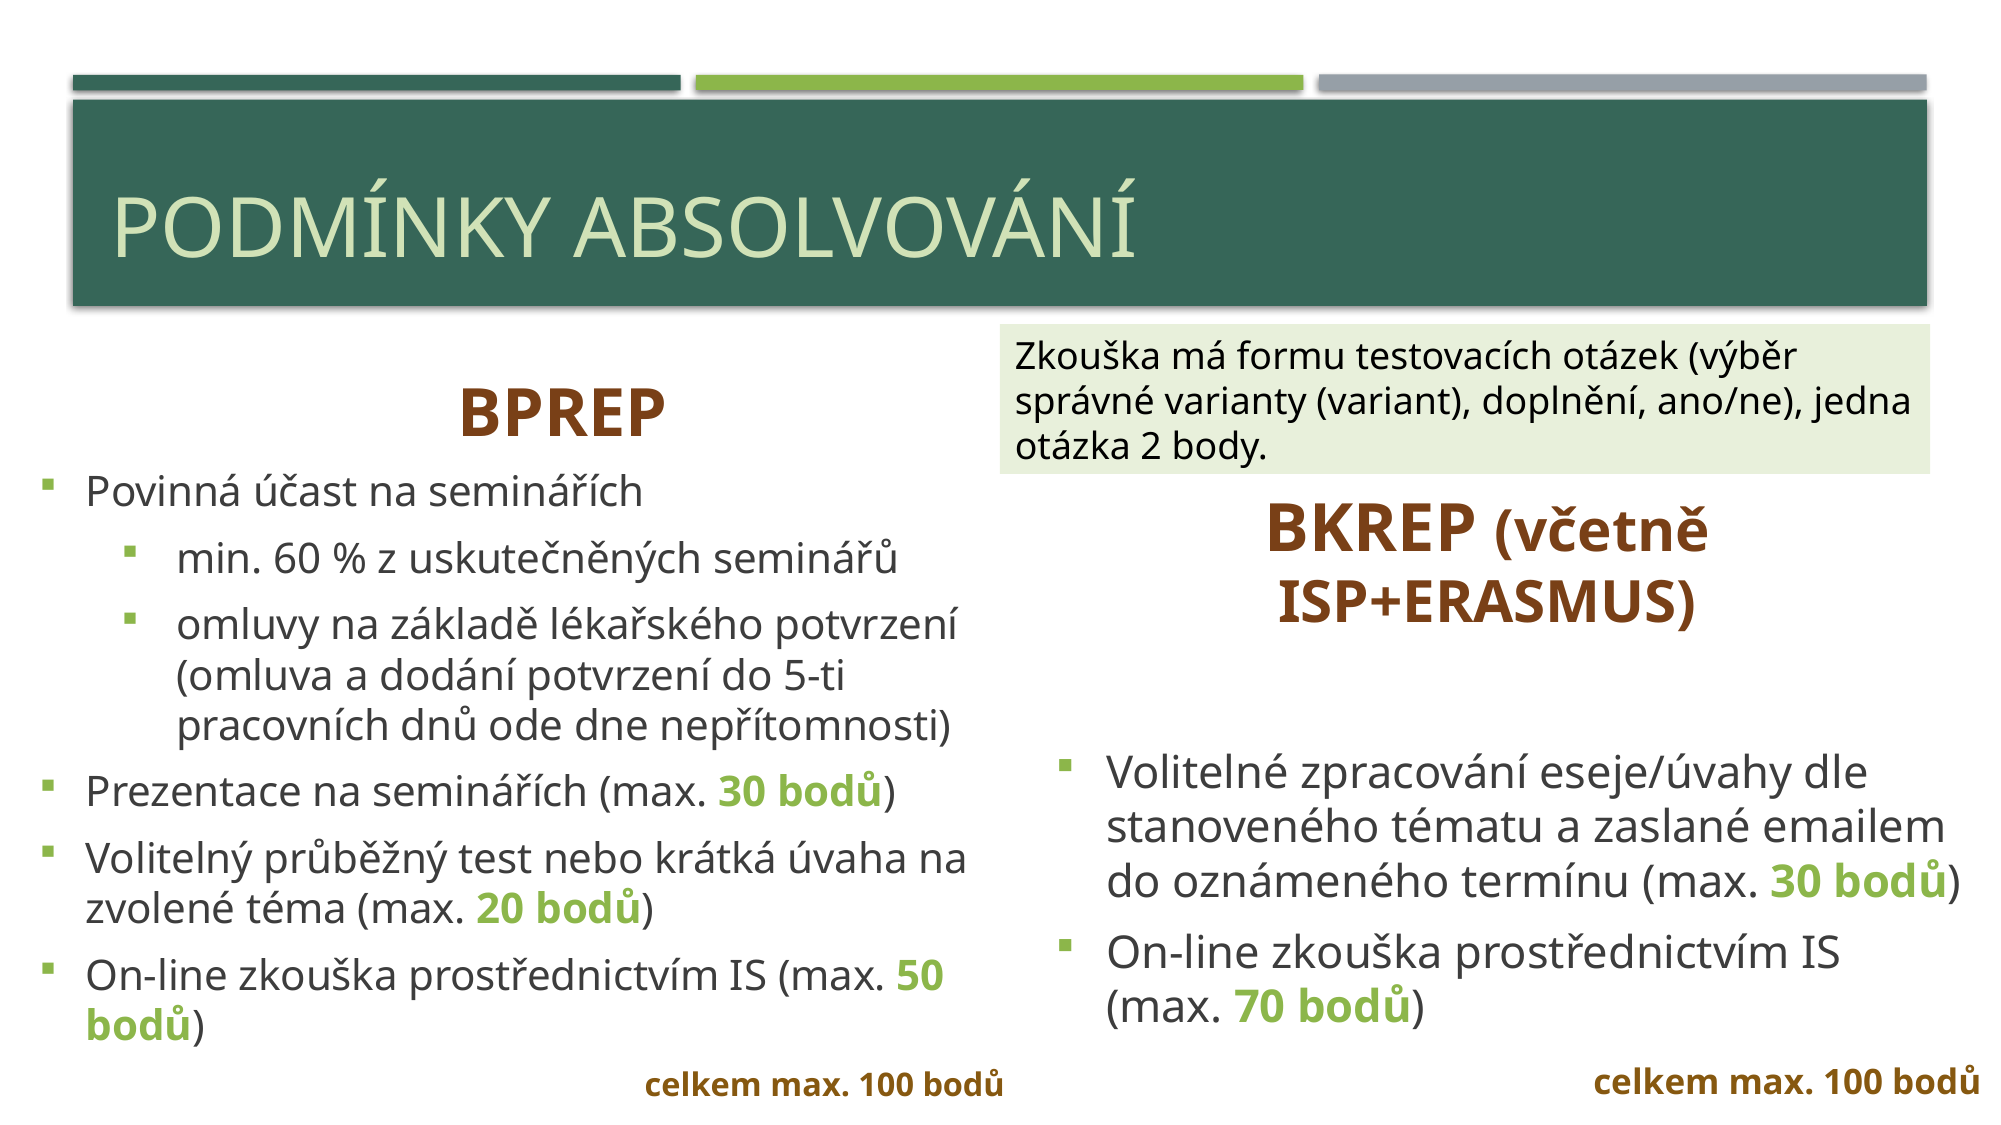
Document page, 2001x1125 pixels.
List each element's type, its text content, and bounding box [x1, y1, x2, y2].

text_box Zkouška má formu testovacích otázek (výběr správné varianty (variant), doplnění, ano/ne), jedna otázka 2 body. [999, 324, 1931, 474]
list BPREP [145, 369, 980, 457]
list BKREP (včetně ISP+ERASMUS) [1070, 483, 1905, 642]
list Volitelné zpracování eseje/úvahy dle stanoveného tématu a zaslané emailem do oznámeného termínu (max. 30 bodů) On-line zkouška prostřednictvím IS (max. 70 bodů) celkem max. 100 bodů [1040, 736, 1997, 1125]
list Povinná účast na seminářích min. 60 % z uskutečněných seminářů omluvy na základě lékařského potvrzení (omluva a dodání potvrzení do 5-ti pracovních dnů ode dne nepřítomnosti) Prezentace na seminářích (max. 30 bodů) Volitelný průběžný test nebo krátká úvaha na zvolené téma (max. 20 bodů) On-line zkouška prostřednictvím IS (max. 50 bodů) celkem max. 100 bodů [24, 457, 1020, 1125]
title Podmínky absolvování [95, 119, 1905, 282]
